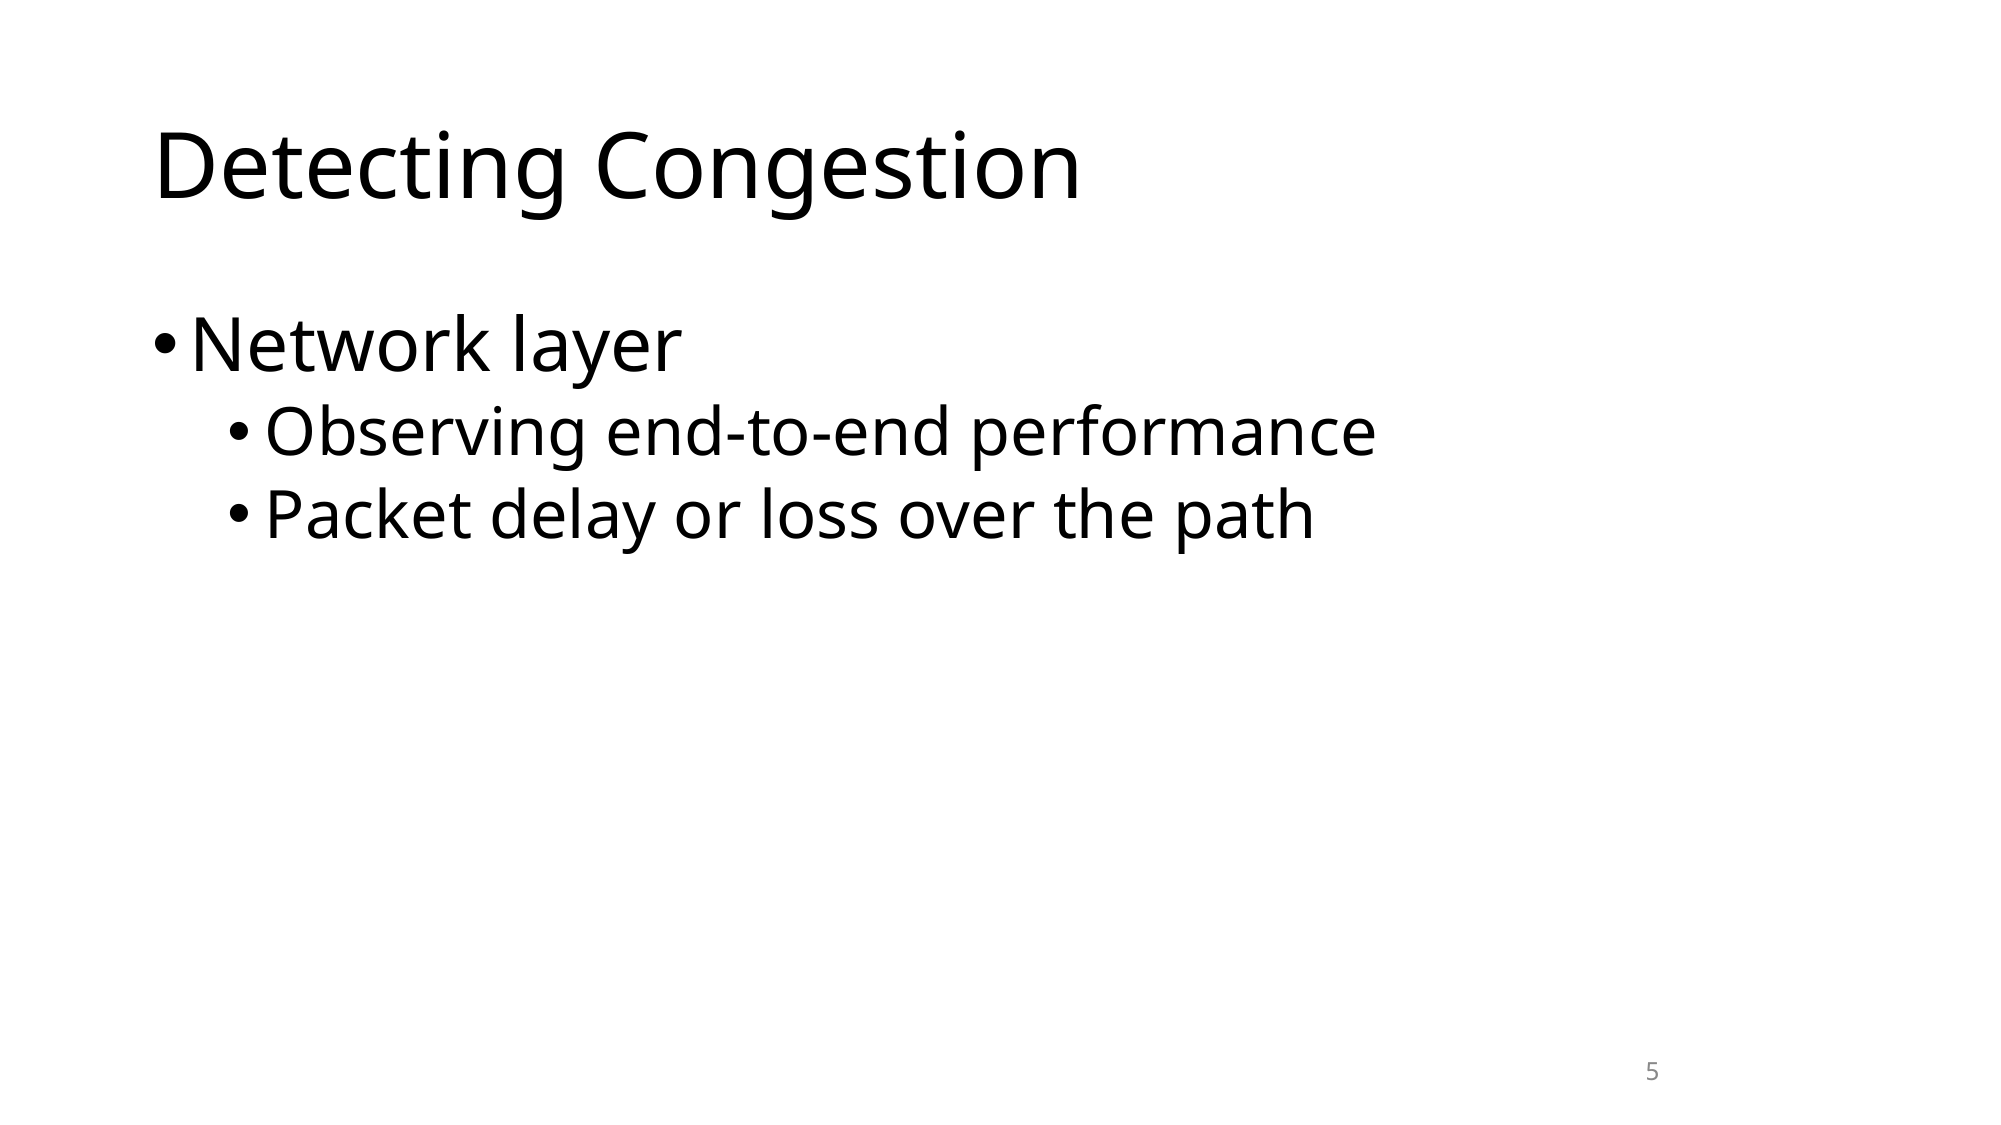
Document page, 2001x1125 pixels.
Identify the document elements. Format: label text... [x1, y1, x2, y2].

text_box 5 [1325, 1042, 1675, 1103]
title Detecting Congestion [137, 59, 1863, 278]
list Network layer Observing end-to-end performance Packet delay or loss over the path [137, 299, 1863, 1014]
